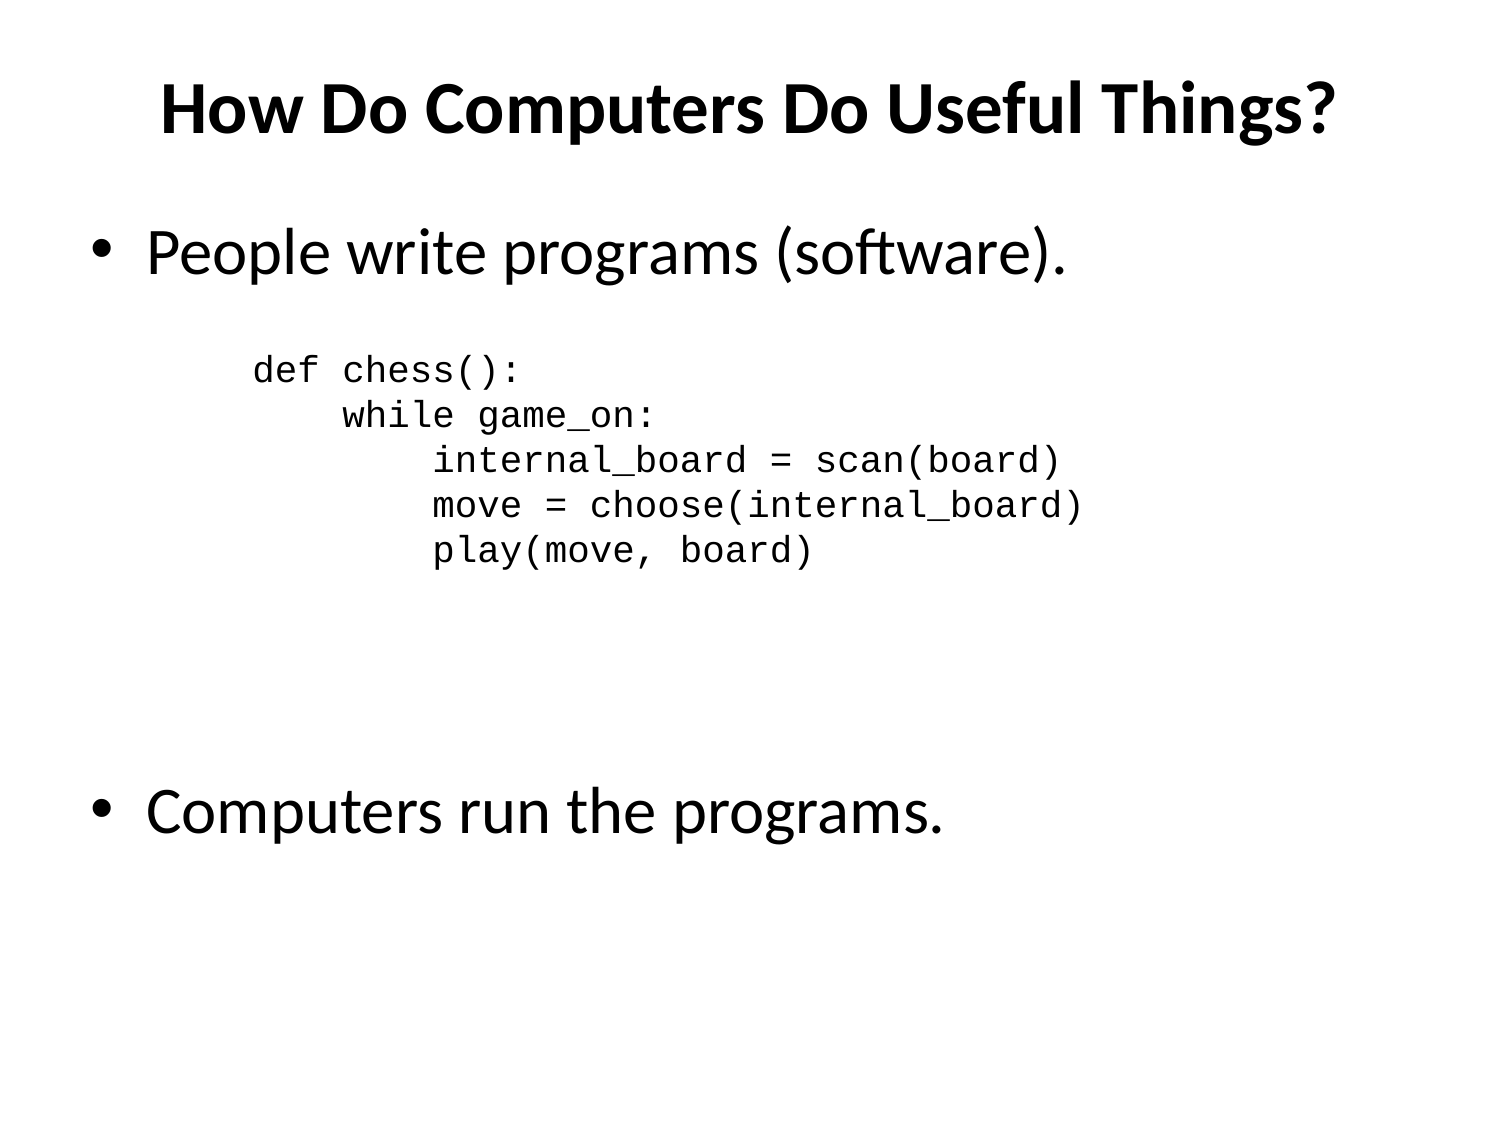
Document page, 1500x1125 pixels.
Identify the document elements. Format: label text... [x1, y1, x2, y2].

title How Do Computers Do Useful Things? [75, 45, 1425, 163]
text_box def chess(): while game_on: internal_board = scan(board) move = choose(internal_board) play(move, board) [237, 337, 1338, 668]
list People write programs (software). Computers run the programs. [75, 200, 1425, 943]
